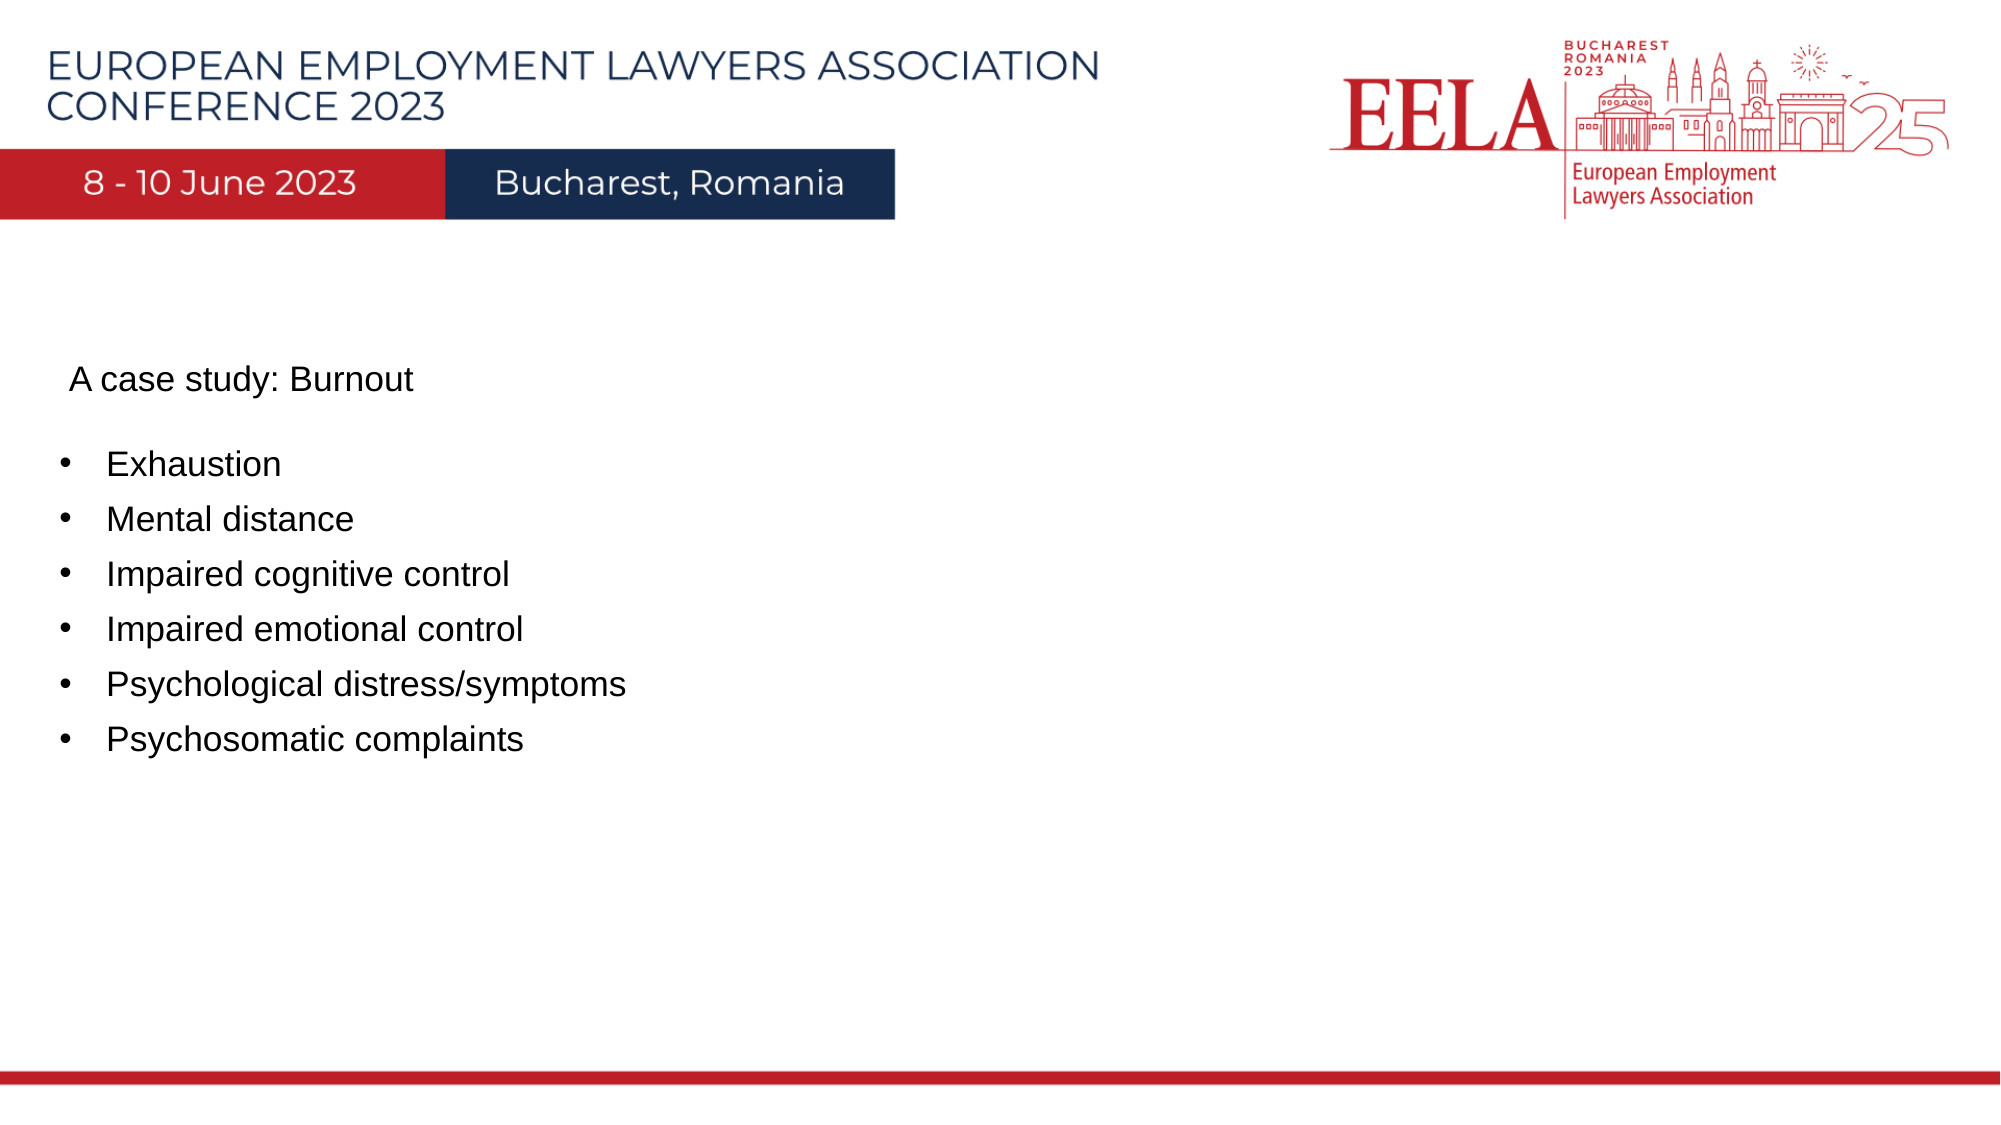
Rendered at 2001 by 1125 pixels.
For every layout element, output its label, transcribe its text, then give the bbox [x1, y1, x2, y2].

text_box A case study: Burnout Exhaustion Mental distance Impaired cognitive control Impaired emotional control Psychological distress/symptoms Psychosomatic complaints [44, 348, 1952, 767]
picture [0, 0, 2001, 1125]
